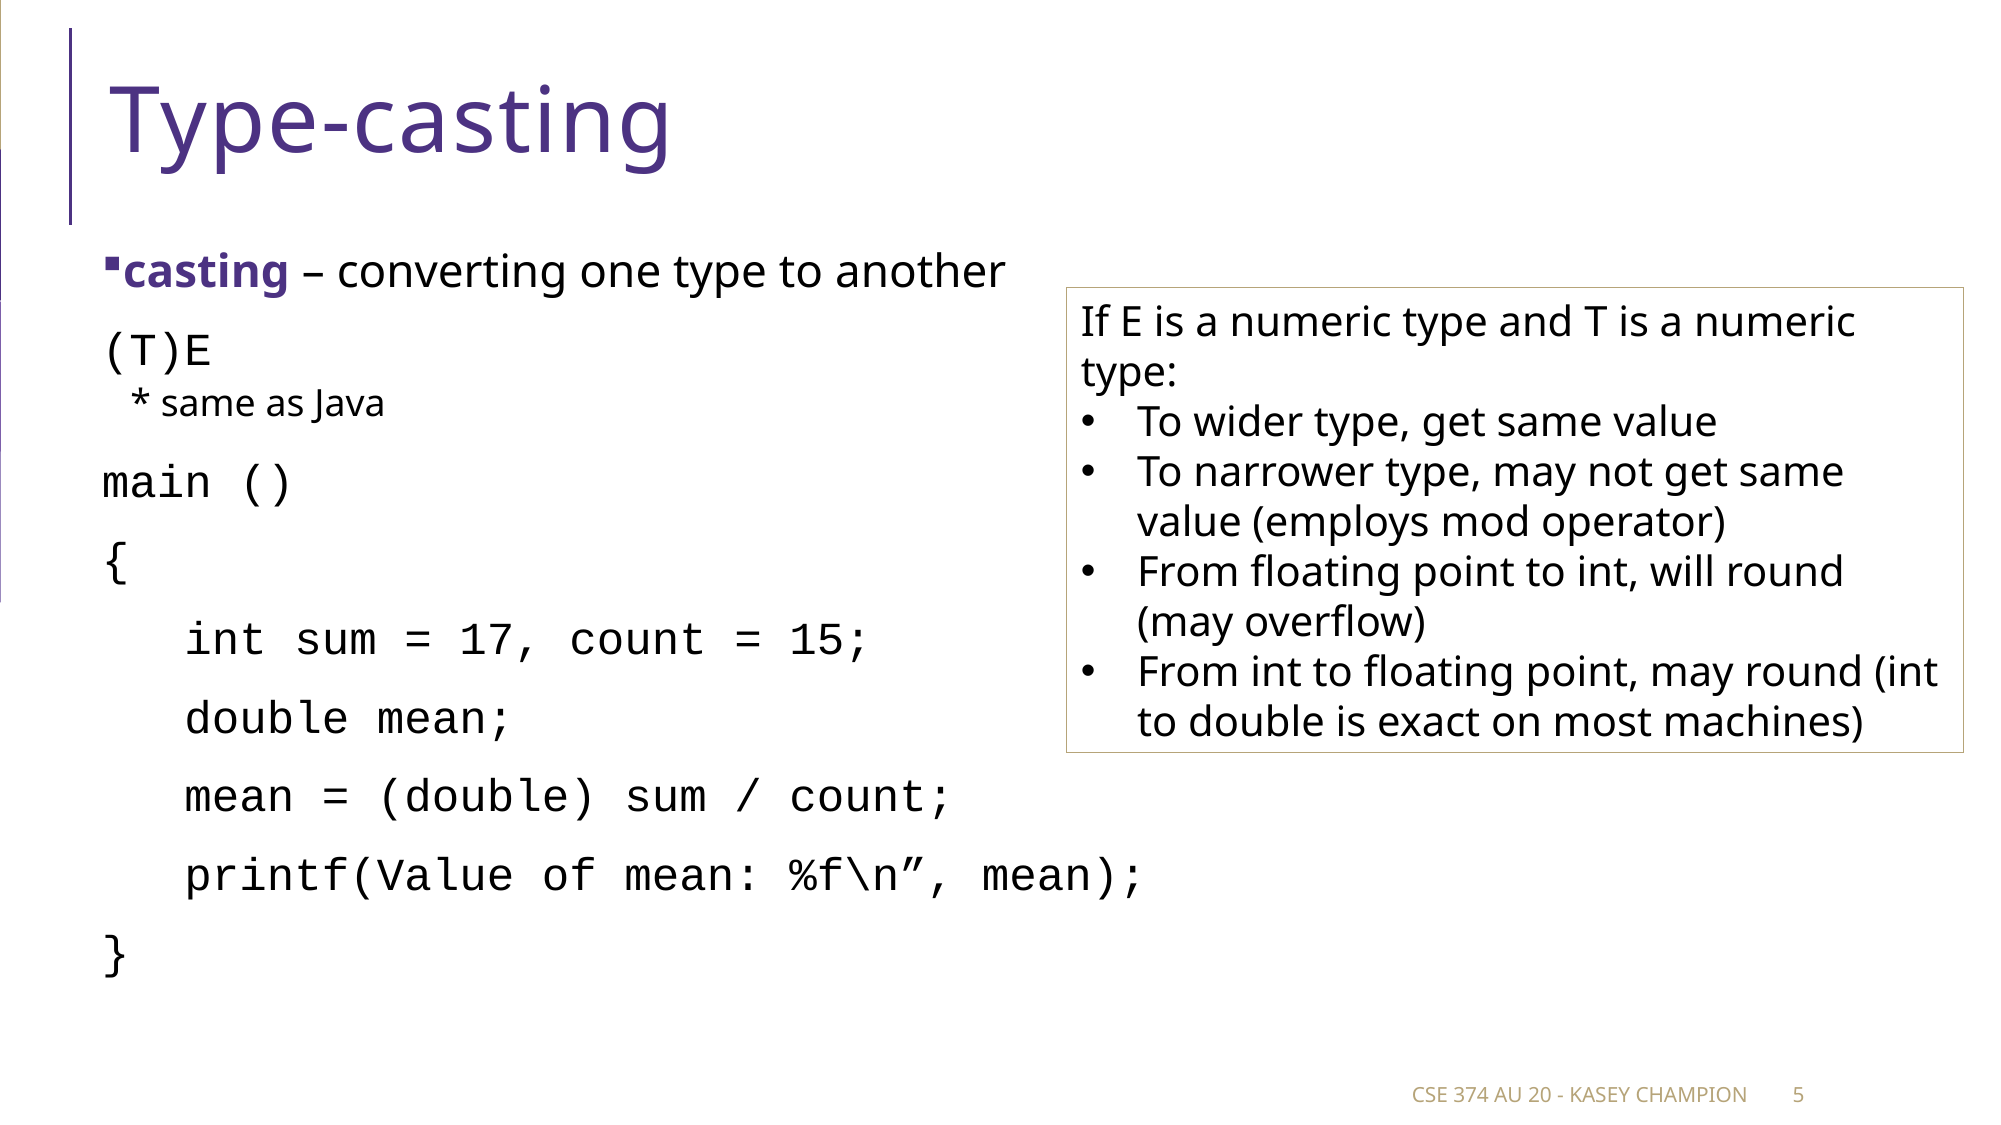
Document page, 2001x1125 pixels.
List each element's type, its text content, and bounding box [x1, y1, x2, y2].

footer CSE 374 au 20 - Kasey Champion [794, 1073, 1763, 1119]
text_box If E is a numeric type and T is a numeric type: To wider type, get same value To narrower type, may not get same value (employs mod operator) From floating point to int, will round (may overflow) From int to floating point, may round (int to double is exact on most machines) [1066, 287, 1964, 753]
title Type-casting [94, 43, 1930, 210]
list casting – converting one type to another (T)E * same as Java main () { int sum = 17, count = 15; double mean; mean = (double) sum / count; printf(Value of mean: %f\n”, mean); } [94, 240, 1930, 1035]
slide_number 5 [1777, 1073, 1938, 1119]
